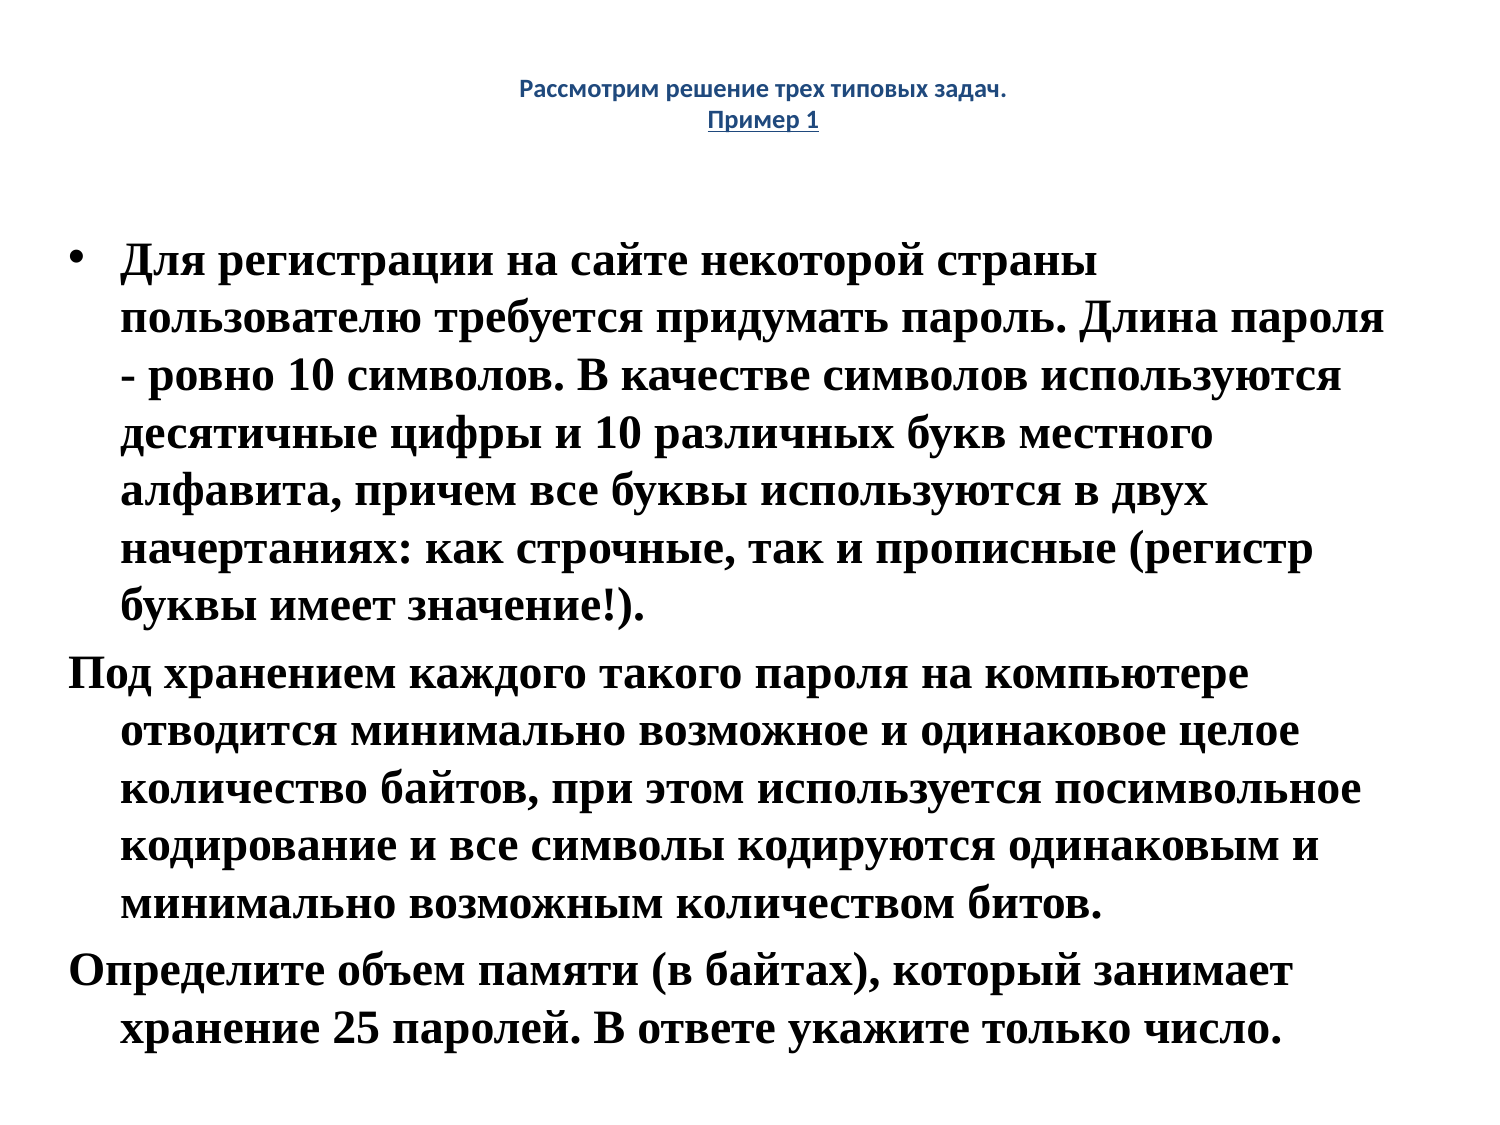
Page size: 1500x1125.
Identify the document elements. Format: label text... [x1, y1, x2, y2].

title Рассмотрим решение трех типовых задач. Пример 1 [88, 30, 1439, 194]
list Для регистрации на сайте некоторой страны пользователю требуется придумать пароль. Длина пароля - ровно 10 символов. В качестве символов используются десятичные цифры и 10 различных букв местного алфавита, причем все буквы используются в двух начертаниях: как строчные, так и прописные (регистр буквы имеет значение!). Под хранением каждого такого пароля на компьютере отводится минимально возможное и одинаковое целое количество байтов, при этом используется посимвольное кодирование и все символы кодируются одинаковым и минимально возможным количеством битов. Определите объем памяти (в байтах), который занимает хранение 25 паролей. В ответе укажите только число. [53, 219, 1404, 1071]
